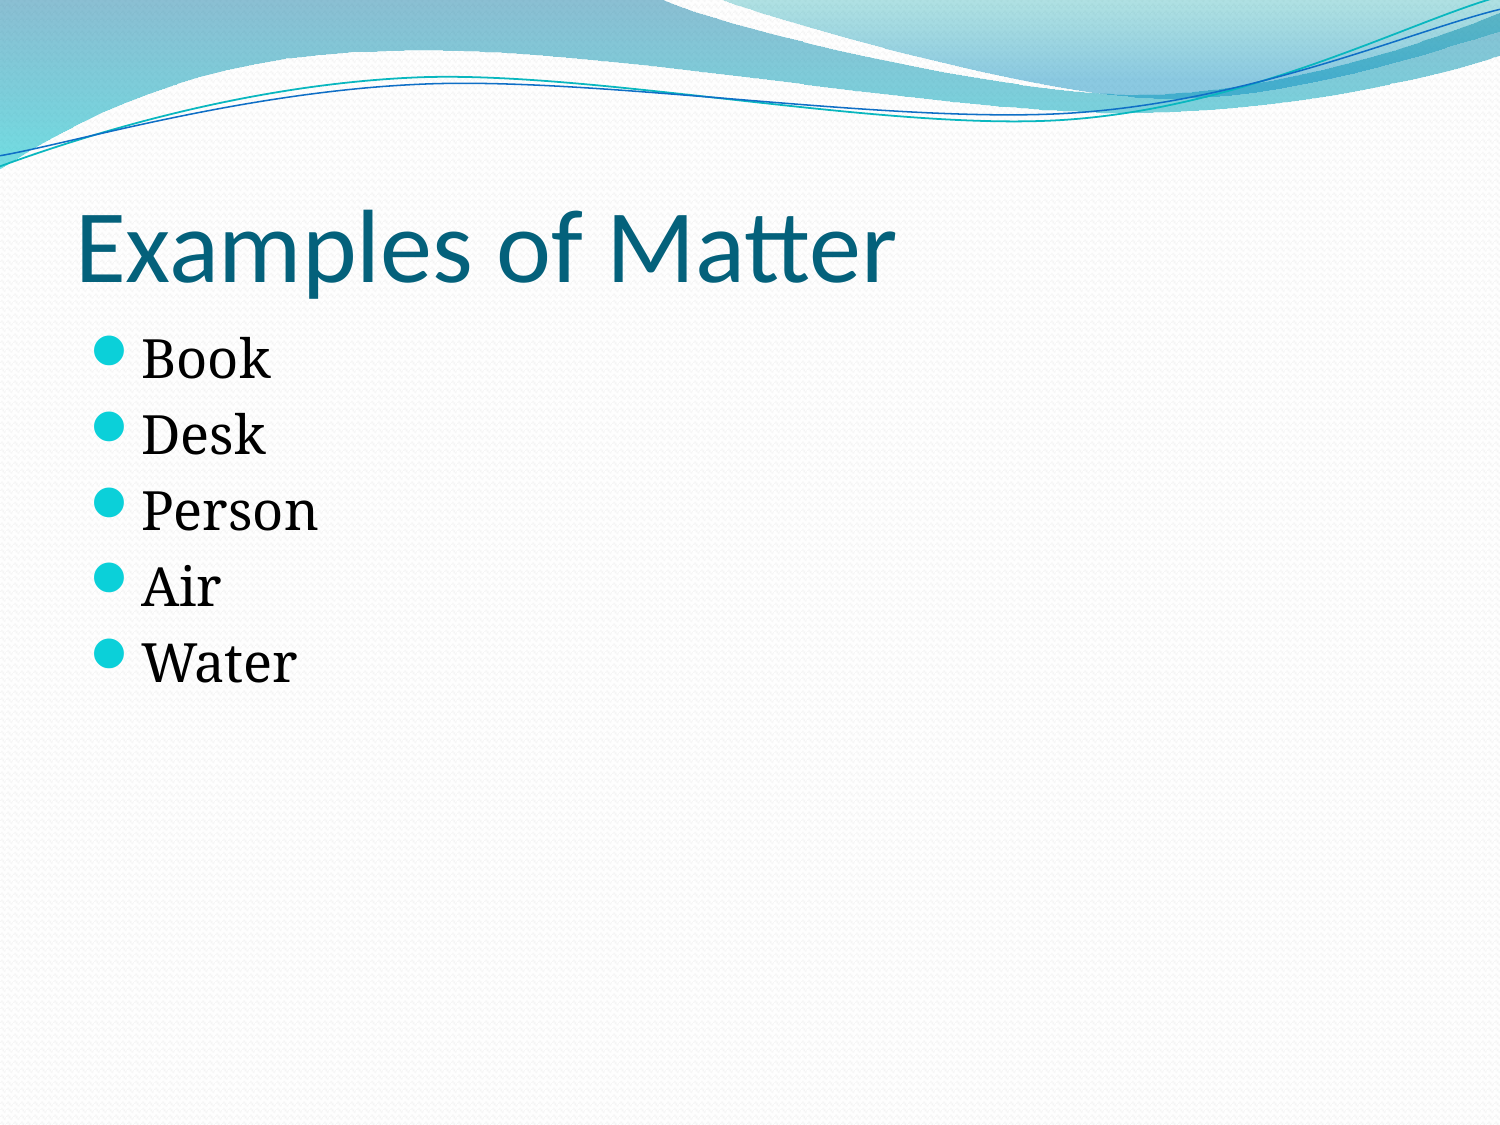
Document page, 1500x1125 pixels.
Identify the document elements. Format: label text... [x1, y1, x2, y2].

list Book Desk Person Air Water [75, 317, 1425, 1038]
title Examples of Matter [75, 115, 1425, 303]
